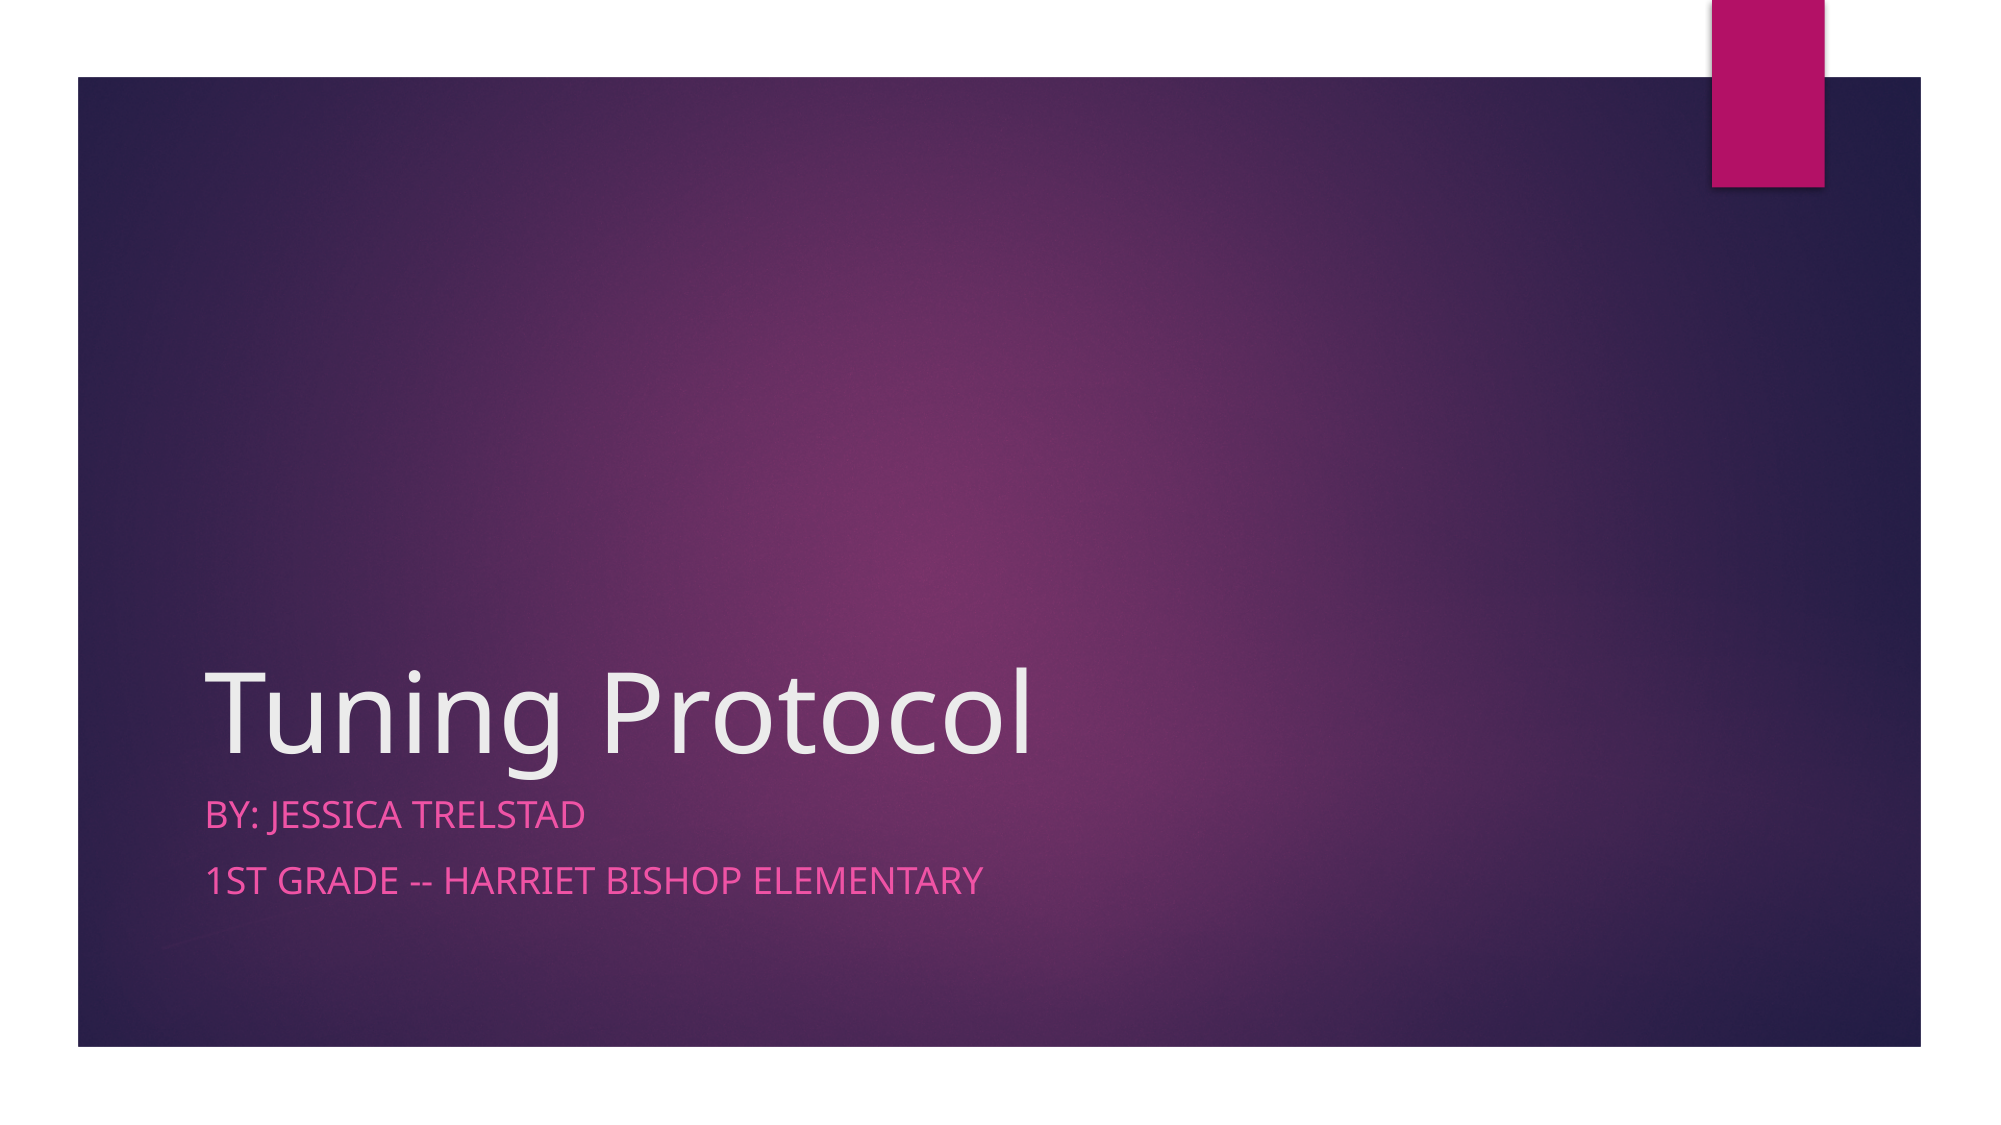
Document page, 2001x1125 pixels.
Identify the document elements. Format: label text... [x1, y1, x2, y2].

subtitle BY: jessica trelstad 1st grade -- Harriet bishop elementary [189, 783, 1638, 925]
title Tuning Protocol [189, 344, 1638, 783]
